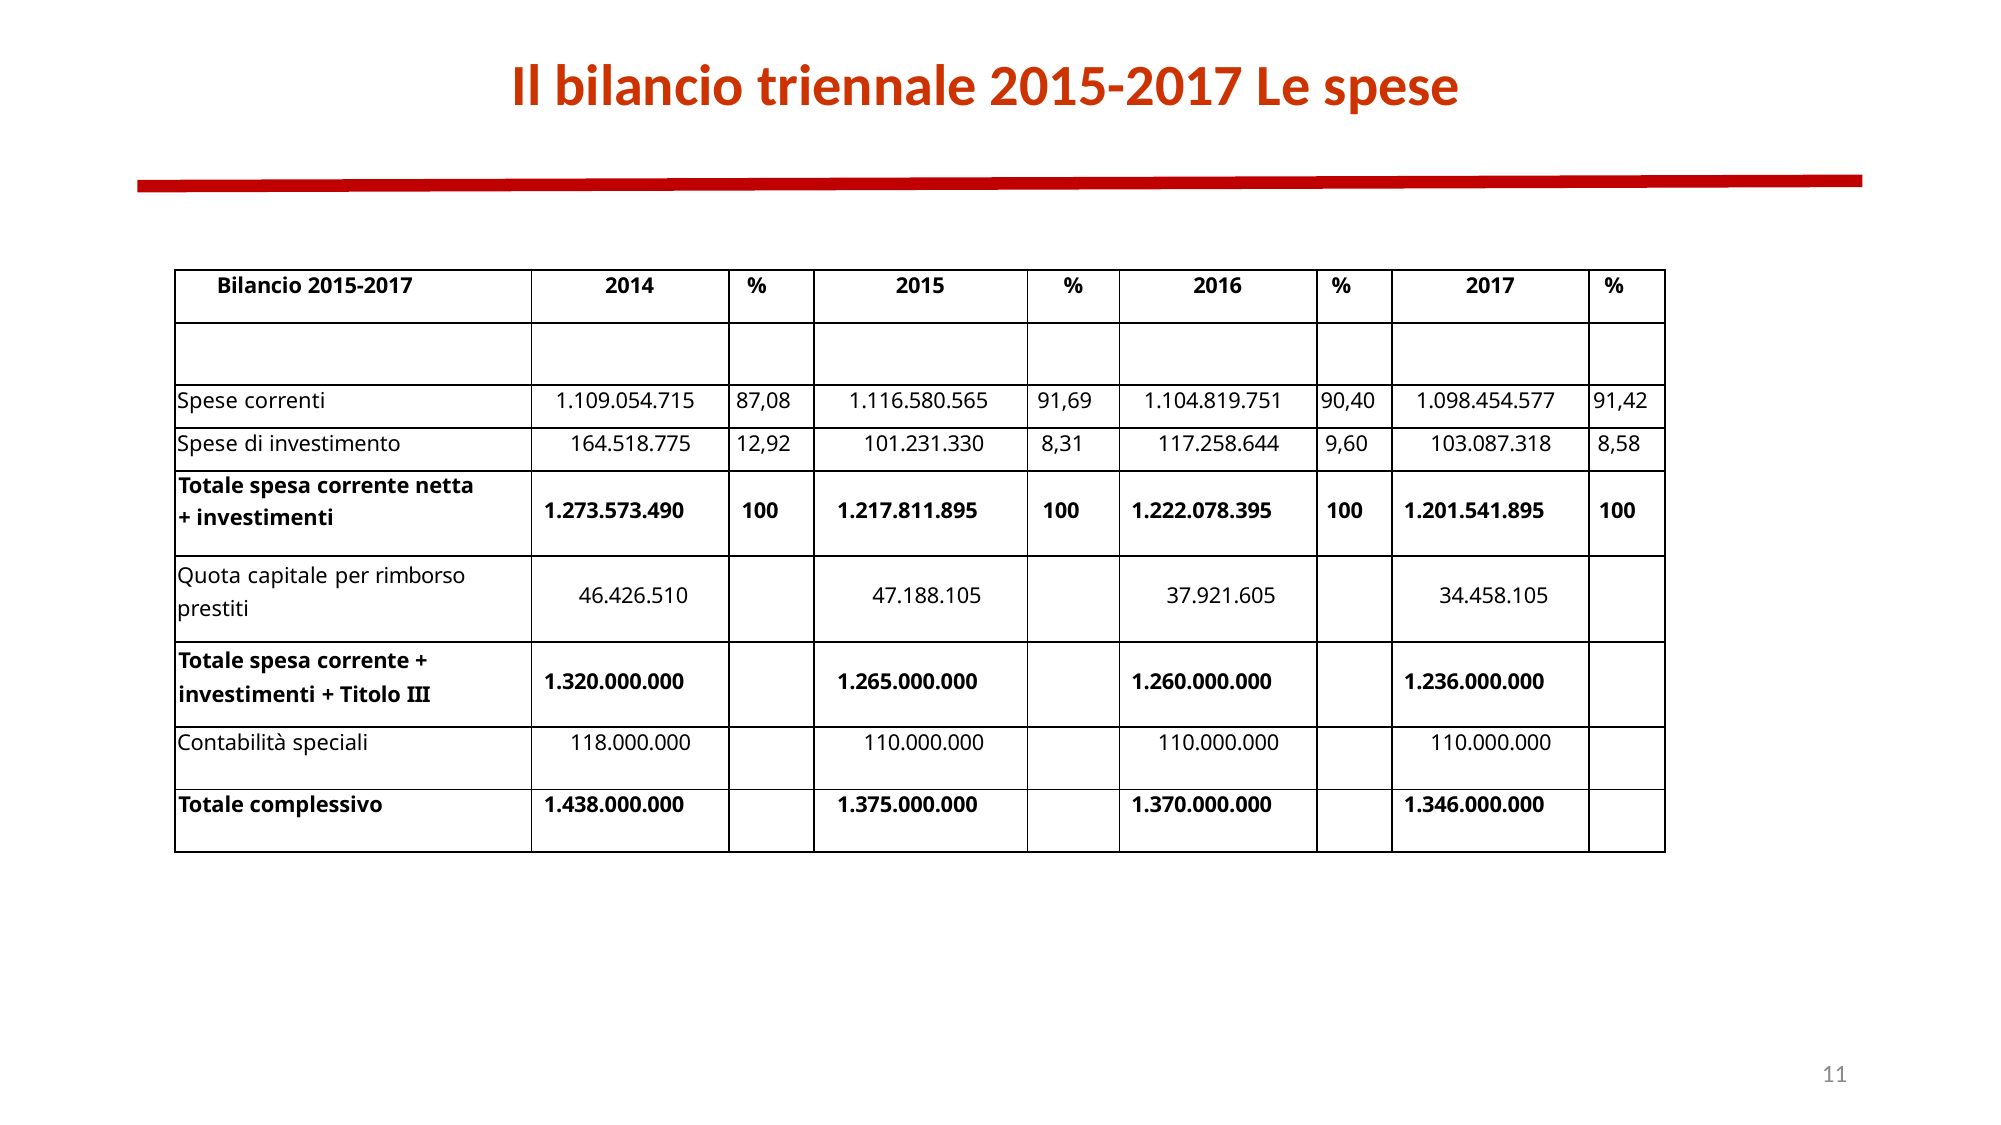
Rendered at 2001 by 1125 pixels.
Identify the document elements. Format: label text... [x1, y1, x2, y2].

table_cell 117.258.644 [1120, 429, 1316, 470]
table_cell 110.000.000 [815, 728, 1027, 789]
table_cell 1.222.078.395 [1120, 472, 1316, 555]
table_cell [1318, 728, 1391, 789]
table_cell [1318, 324, 1391, 384]
text_box Il bilancio triennale 2015-2017 Le spese [39, 47, 1933, 191]
table_header % [730, 271, 813, 322]
table_cell 1.370.000.000 [1120, 790, 1316, 851]
table_cell [730, 557, 813, 641]
table_header % [1318, 271, 1391, 322]
table_cell 100 [1028, 472, 1119, 555]
table_cell Totale spesa corrente + investimenti + Titolo III [176, 643, 531, 726]
table_header % [1590, 271, 1664, 322]
table_cell Totale complessivo [176, 790, 531, 851]
table_cell 1.438.000.000 [532, 790, 728, 851]
table_cell Totale spesa corrente netta + investimenti [176, 472, 531, 555]
table_cell 1.346.000.000 [1393, 790, 1588, 851]
table_cell 1.201.541.895 [1393, 472, 1588, 555]
table_cell 100 [730, 472, 813, 555]
table_cell [1590, 557, 1664, 641]
table_cell 8,31 [1028, 429, 1119, 470]
table_cell 1.217.811.895 [815, 472, 1027, 555]
table_cell 46.426.510 [532, 557, 728, 641]
text_box [362, 219, 1945, 635]
table_cell 8,58 [1590, 429, 1664, 470]
table_cell [1028, 324, 1119, 384]
table_cell [730, 643, 813, 726]
table_cell 103.087.318 [1393, 429, 1588, 470]
table_cell 110.000.000 [1120, 728, 1316, 789]
table_cell [730, 728, 813, 789]
table_cell [815, 324, 1027, 384]
table_cell 1.109.054.715 [532, 386, 728, 427]
table_cell 90,40 [1318, 386, 1391, 427]
table_cell Spese di investimento [176, 429, 531, 470]
table_cell [1028, 790, 1119, 851]
table_cell 118.000.000 [532, 728, 728, 789]
table_cell [1590, 728, 1664, 789]
table_cell [1318, 790, 1391, 851]
table_header 2016 [1120, 271, 1316, 322]
table_cell 12,92 [730, 429, 813, 470]
table_cell 1.320.000.000 [532, 643, 728, 726]
table_cell Quota capitale per rimborso prestiti [176, 557, 531, 641]
table_cell Contabilità speciali [176, 728, 531, 789]
table_header 2015 [815, 271, 1027, 322]
table_cell [1028, 643, 1119, 726]
table_cell 1.236.000.000 [1393, 643, 1588, 726]
table_cell [1393, 324, 1588, 384]
table_cell [730, 790, 813, 851]
table_cell 1.273.573.490 [532, 472, 728, 555]
table_cell [1120, 324, 1316, 384]
table_header 2017 [1393, 271, 1588, 322]
table_header Bilancio 2015-2017 [176, 271, 531, 322]
table_cell 1.375.000.000 [815, 790, 1027, 851]
table_cell [176, 324, 531, 384]
table_cell 37.921.605 [1120, 557, 1316, 641]
table_cell 87,08 [730, 386, 813, 427]
table_cell 110.000.000 [1393, 728, 1588, 789]
table_cell [730, 324, 813, 384]
table_cell 100 [1590, 472, 1664, 555]
table_cell [1028, 557, 1119, 641]
table_cell Spese correnti [176, 386, 531, 427]
table_cell [1318, 643, 1391, 726]
table_cell [1590, 324, 1664, 384]
table_cell 34.458.105 [1393, 557, 1588, 641]
table_cell [532, 324, 728, 384]
table_cell 1.116.580.565 [815, 386, 1027, 427]
slide_number 11 [1412, 1042, 1863, 1103]
table_cell 1.265.000.000 [815, 643, 1027, 726]
table_cell 91,69 [1028, 386, 1119, 427]
table_header % [1028, 271, 1119, 322]
table_cell 47.188.105 [815, 557, 1027, 641]
table_cell 9,60 [1318, 429, 1391, 470]
table_cell 164.518.775 [532, 429, 728, 470]
table_cell 1.104.819.751 [1120, 386, 1316, 427]
table_cell [1318, 557, 1391, 641]
table_cell [1590, 643, 1664, 726]
table_cell 1.260.000.000 [1120, 643, 1316, 726]
table_header 2014 [532, 271, 728, 322]
table_cell [1590, 790, 1664, 851]
table_cell 1.098.454.577 [1393, 386, 1588, 427]
table_cell 100 [1318, 472, 1391, 555]
table_cell 101.231.330 [815, 429, 1027, 470]
table_cell [1028, 728, 1119, 789]
table_cell 91,42 [1590, 386, 1664, 427]
